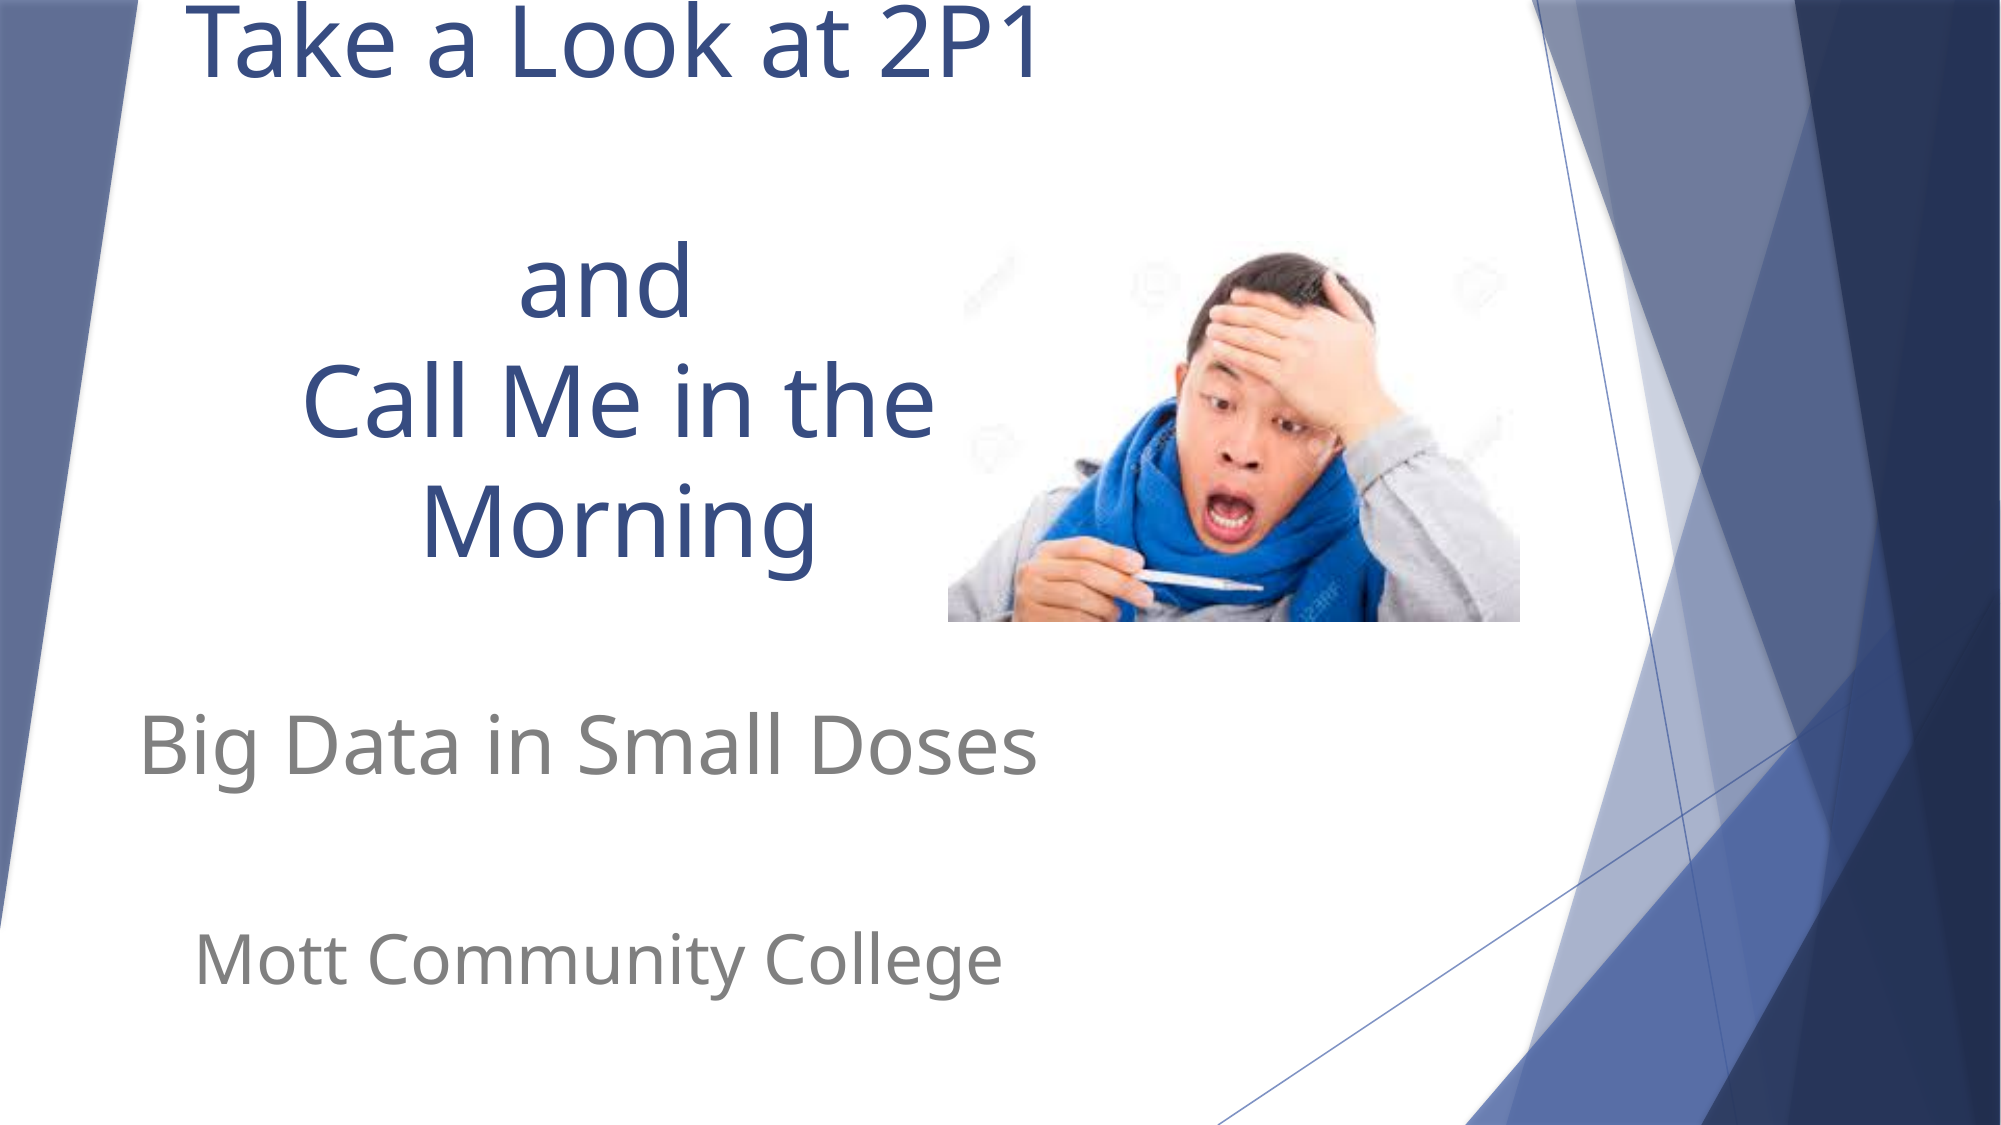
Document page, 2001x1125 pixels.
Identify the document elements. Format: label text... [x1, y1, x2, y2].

picture [947, 240, 1520, 622]
subtitle Big Data in Small Doses Mott Community College [84, 493, 1115, 1008]
title Take a Look at 2P1 and Call Me in the Morning [158, 241, 946, 493]
